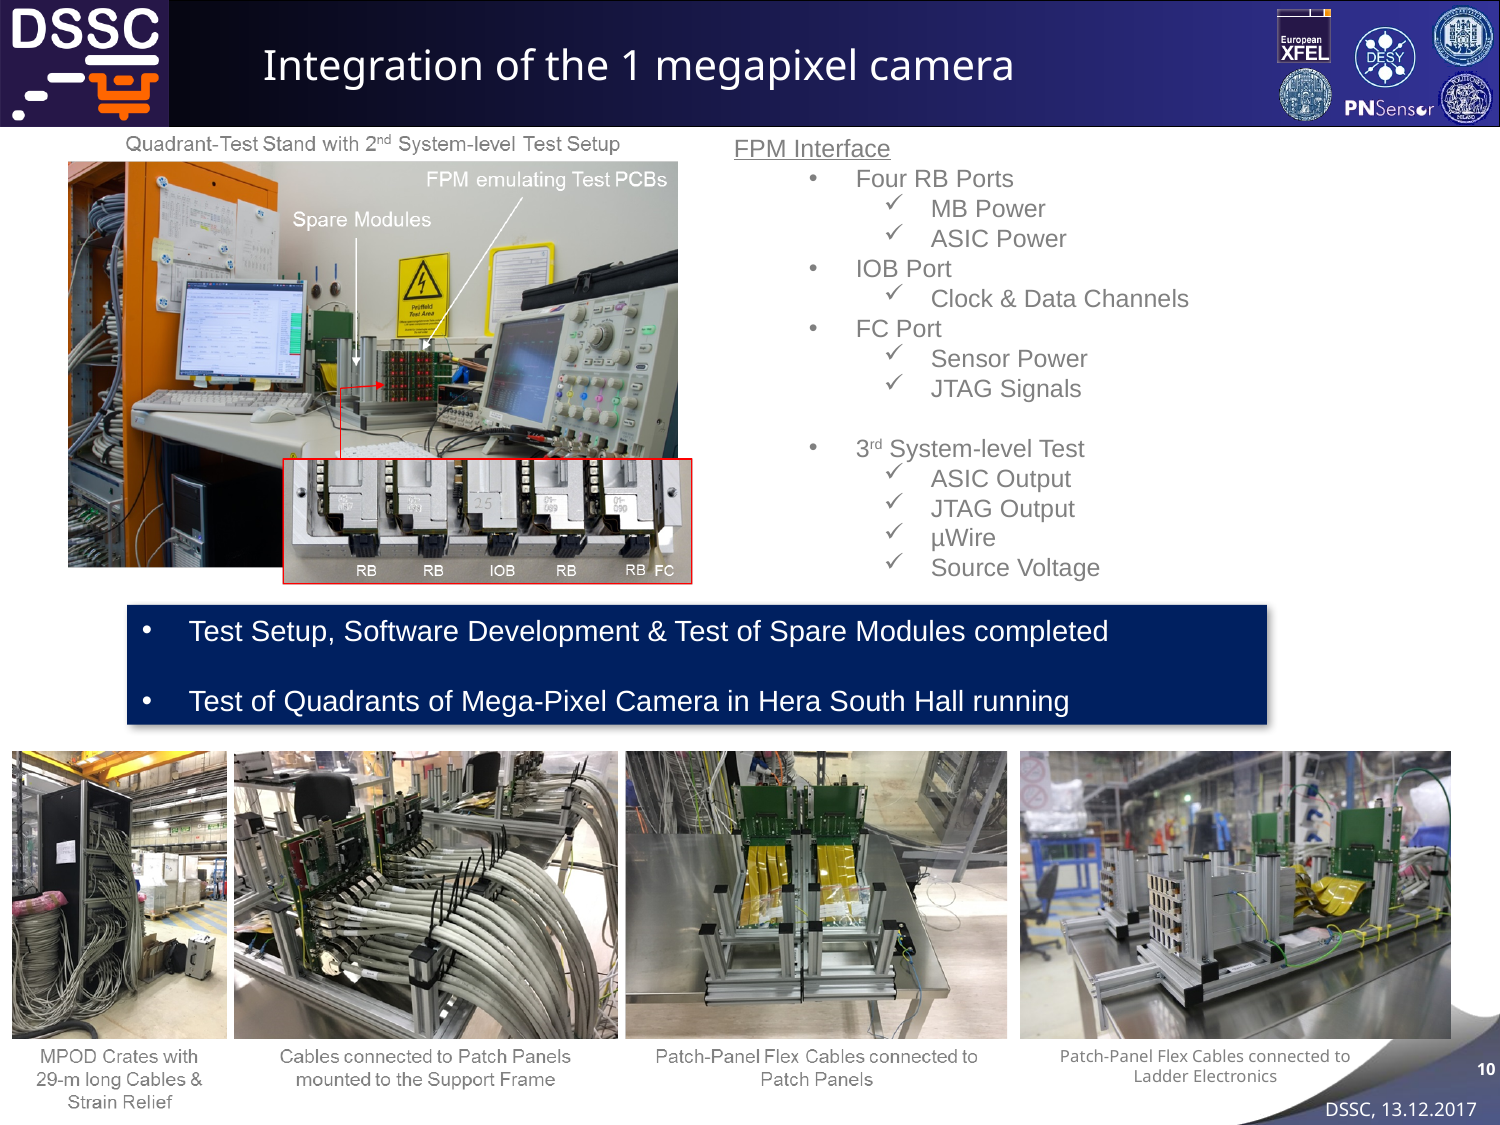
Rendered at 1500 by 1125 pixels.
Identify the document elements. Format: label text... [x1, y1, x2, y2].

text_box Test Setup, Software Development & Test of Spare Modules completed Test of Quadrants of Mega-Pixel Camera in Hera South Hall running [127, 604, 1267, 725]
title Integration of the 1 megapixel camera [247, 5, 1110, 122]
picture [1354, 26, 1416, 88]
picture [1341, 96, 1437, 119]
picture [0, 0, 698, 587]
picture [1020, 751, 1500, 1125]
picture [0, 751, 1008, 1113]
text_box Patch-Panel Flex Cables connected to Ladder Electronics [1020, 1046, 1391, 1093]
picture [1277, 9, 1331, 63]
text_box FPM Interface Four RB Ports MB Power ASIC Power IOB Port Clock & Data Channels FC Port Sensor Power JTAG Signals 3rd System-level Test ASIC Output JTAG Output µWire Source Voltage [719, 125, 1258, 590]
picture [1279, 68, 1332, 121]
picture [1438, 71, 1493, 125]
picture [1432, 5, 1494, 67]
